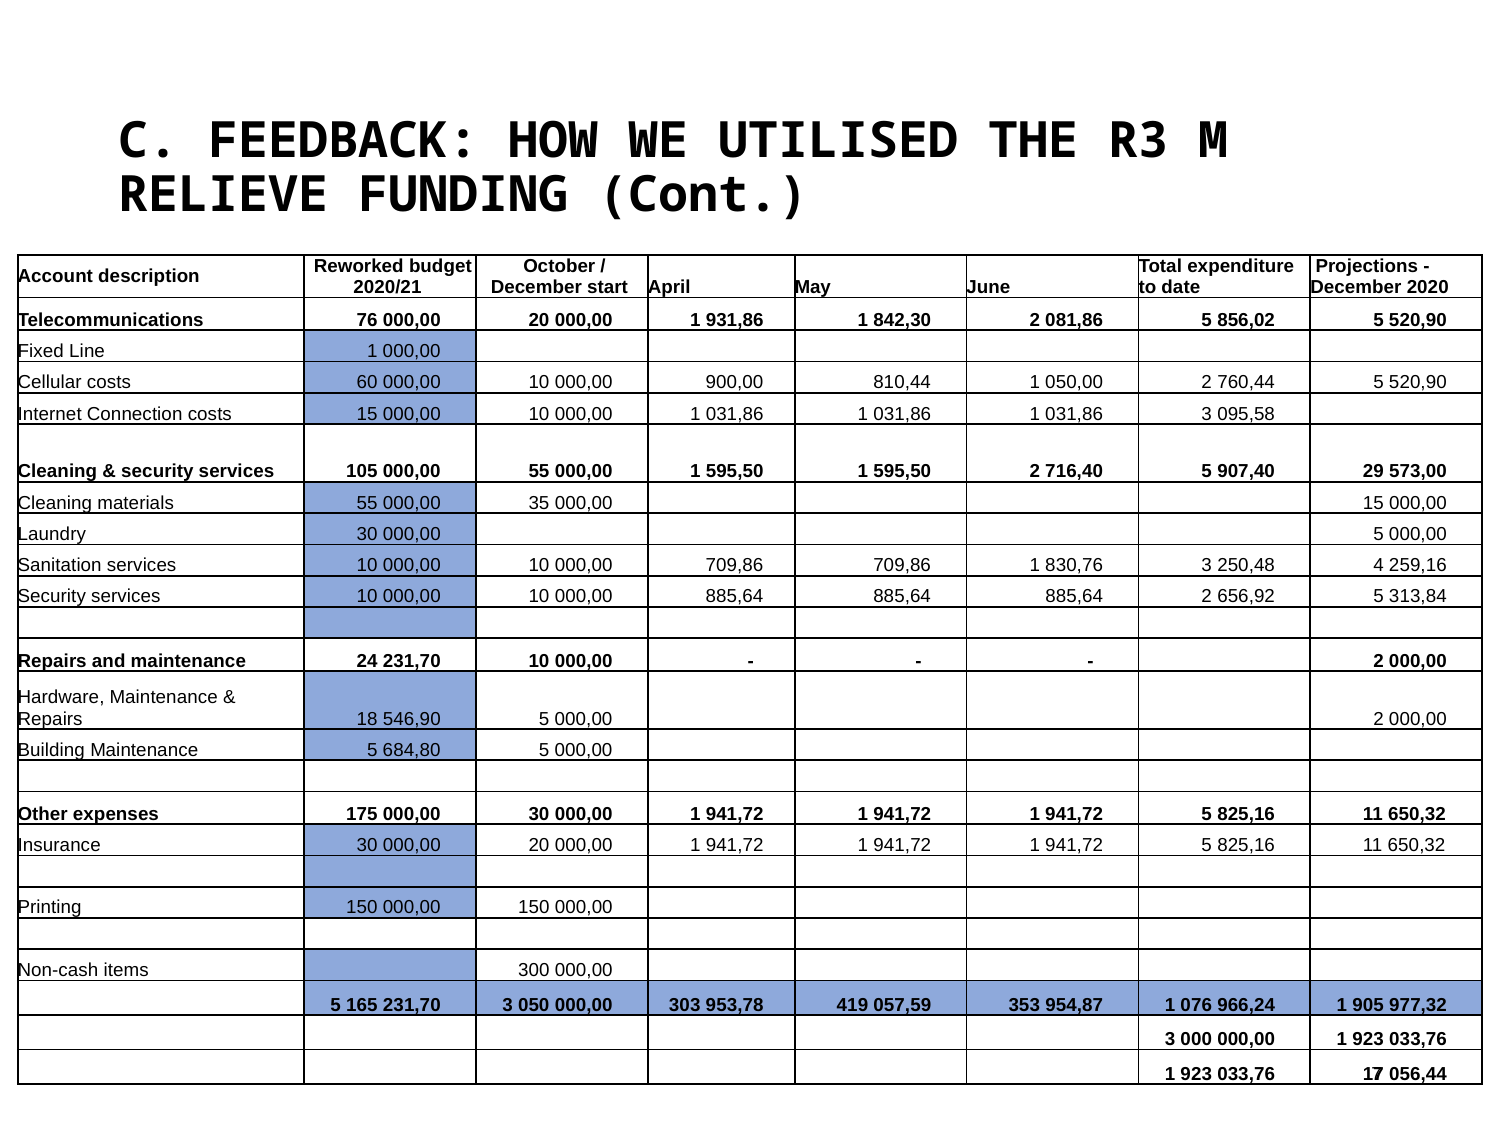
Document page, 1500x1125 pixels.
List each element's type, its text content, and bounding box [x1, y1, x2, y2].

table_cell 1 941,72 [649, 825, 794, 855]
table_cell 709,86 [649, 545, 794, 575]
table_cell [649, 919, 794, 948]
table_cell 1 923 033,76 [1311, 1016, 1481, 1049]
table_cell [796, 331, 966, 361]
table_cell [477, 1050, 647, 1083]
table_cell [1311, 856, 1481, 886]
table_cell 1 076 966,24 [1139, 981, 1309, 1014]
table_cell 35 000,00 [477, 483, 647, 512]
table_cell Non-cash items [19, 950, 303, 980]
table_cell [796, 888, 966, 917]
table_cell 55 000,00 [305, 483, 475, 512]
table_cell - [796, 639, 966, 670]
table_cell 3 000 000,00 [1139, 1016, 1309, 1042]
table_cell 10 000,00 [477, 577, 647, 606]
table_cell 1 941,72 [649, 792, 794, 823]
table_cell [19, 761, 303, 791]
table_cell [305, 1050, 475, 1083]
table_cell 4 259,16 [1311, 545, 1481, 575]
table_cell 2 760,44 [1139, 362, 1309, 392]
table_cell 353 954,87 [967, 981, 1138, 1014]
table_cell 20 000,00 [477, 825, 647, 855]
table_cell 150 000,00 [305, 888, 475, 917]
table_cell 10 000,00 [477, 362, 647, 392]
table_cell 55 000,00 [477, 425, 647, 481]
table_cell 5 000,00 [1311, 514, 1481, 544]
table_cell [1311, 761, 1481, 791]
table_cell [477, 919, 647, 948]
table_cell [1311, 919, 1481, 948]
table_cell [796, 1016, 966, 1049]
table_cell [477, 514, 647, 544]
table_cell [1139, 608, 1309, 637]
table_cell [967, 608, 1138, 637]
table_cell 1 941,72 [967, 825, 1138, 855]
table_header Account description [19, 256, 303, 297]
table_cell 10 000,00 [477, 394, 647, 423]
table_cell [796, 761, 966, 791]
table_cell 2 000,00 [1311, 639, 1481, 670]
table_cell 303 953,78 [649, 981, 794, 1014]
slide_number 7 [1059, 1042, 1397, 1103]
table_cell Cellular costs [19, 362, 303, 392]
table_cell 1 000,00 [305, 331, 475, 361]
table_cell 1 931,86 [649, 298, 794, 329]
table_cell [477, 608, 647, 637]
table_cell 150 000,00 [477, 888, 647, 917]
table_cell [796, 950, 966, 980]
table_cell [967, 730, 1138, 759]
table_cell [1311, 730, 1481, 759]
table_cell Sanitation services [19, 545, 303, 575]
table_cell [477, 331, 647, 361]
table_cell 1 031,86 [649, 394, 794, 423]
table_cell [649, 514, 794, 544]
table_cell 1 595,50 [796, 425, 966, 481]
table_cell [477, 856, 647, 886]
table_cell [967, 856, 1138, 886]
table_cell 885,64 [796, 577, 966, 606]
table_header Total expenditure to date [1139, 256, 1309, 297]
table_cell - [649, 639, 794, 670]
table_cell [1311, 888, 1481, 917]
table_header October / December start [477, 256, 647, 297]
table_cell 5 684,80 [305, 730, 475, 759]
table_cell 29 573,00 [1311, 425, 1481, 481]
table_cell [967, 950, 1138, 980]
table_cell [967, 1016, 1138, 1049]
table_cell 10 000,00 [305, 577, 475, 606]
table_cell 15 000,00 [305, 394, 475, 423]
table_cell Telecommunications [19, 298, 303, 329]
table_cell [19, 981, 303, 1014]
table_cell [796, 672, 966, 728]
table_cell 11 650,32 [1311, 792, 1481, 823]
table_cell [649, 856, 794, 886]
table_cell 419 057,59 [796, 981, 966, 1014]
table_cell [649, 1016, 794, 1049]
table_cell 30 000,00 [305, 514, 475, 544]
table_cell [477, 761, 647, 791]
table_header June [967, 256, 1138, 297]
table_cell 5 000,00 [477, 672, 647, 728]
table_cell [305, 761, 475, 791]
table_cell 300 000,00 [477, 950, 647, 980]
table_cell [967, 888, 1138, 917]
table_cell Insurance [19, 825, 303, 855]
table_cell [1139, 730, 1309, 759]
table_cell [305, 950, 475, 980]
table_cell 1 031,86 [796, 394, 966, 423]
table_cell 5 000,00 [477, 730, 647, 759]
table_cell 5 520,90 [1311, 298, 1481, 329]
table_cell [19, 1016, 303, 1049]
table_cell 10 000,00 [477, 545, 647, 575]
table_cell 24 231,70 [305, 639, 475, 670]
table_cell [967, 761, 1138, 791]
table_cell [649, 483, 794, 512]
table_cell [649, 950, 794, 980]
table_cell 175 000,00 [305, 792, 475, 823]
table_cell 20 000,00 [477, 298, 647, 329]
table_cell 5 825,16 [1139, 792, 1309, 823]
table_cell [796, 919, 966, 948]
table_cell 1 941,72 [796, 825, 966, 855]
table_cell 885,64 [649, 577, 794, 606]
table_cell [967, 1050, 1059, 1083]
table_cell Hardware, Maintenance & Repairs [19, 672, 303, 728]
table_cell Other expenses [19, 792, 303, 823]
table_cell 18 546,90 [305, 672, 475, 728]
table_cell 5 520,90 [1311, 362, 1481, 392]
table_cell [649, 761, 794, 791]
table_cell Fixed Line [19, 331, 303, 361]
table_cell [1139, 672, 1309, 728]
table_cell [1311, 608, 1481, 637]
table_cell [796, 1050, 966, 1083]
table_cell 5 313,84 [1311, 577, 1481, 606]
table_cell [967, 672, 1138, 728]
table_cell [305, 856, 475, 886]
table_cell 1 031,86 [967, 394, 1138, 423]
table_cell 2 000,00 [1311, 672, 1481, 728]
table_header May [796, 256, 966, 297]
table_cell 5 165 231,70 [305, 981, 475, 1014]
table_cell 1 595,50 [649, 425, 794, 481]
table_cell [1139, 950, 1309, 980]
table_cell [649, 331, 794, 361]
table_cell 3 250,48 [1139, 545, 1309, 575]
table_cell [1139, 761, 1309, 791]
table_cell 76 000,00 [305, 298, 475, 329]
table_cell 810,44 [796, 362, 966, 392]
table_cell Cleaning & security services [19, 425, 303, 481]
table_cell [1311, 950, 1481, 980]
table_cell [305, 608, 475, 637]
table_cell [477, 1016, 647, 1049]
table_cell 30 000,00 [477, 792, 647, 823]
table_cell [967, 331, 1138, 361]
table_cell [649, 888, 794, 917]
table_cell 709,86 [796, 545, 966, 575]
table_cell 1 830,76 [967, 545, 1138, 575]
table_header April [649, 256, 794, 297]
table_cell 1 905 977,32 [1311, 981, 1481, 1014]
title C. FEEDBACK: HOW WE UTILISED THE R3 M RELIEVE FUNDING (Cont.) [103, 59, 1397, 254]
table_cell [1311, 331, 1481, 361]
table_cell [19, 919, 303, 948]
table_cell [1139, 888, 1309, 917]
table_cell 900,00 [649, 362, 794, 392]
table_cell [1139, 483, 1309, 512]
table_cell 2 081,86 [967, 298, 1138, 329]
table_cell [649, 730, 794, 759]
table_cell [19, 1050, 303, 1083]
table_cell 5 856,02 [1139, 298, 1309, 329]
table_cell Internet Connection costs [19, 394, 303, 423]
table_cell [967, 919, 1138, 948]
table_cell [1139, 639, 1309, 670]
table_cell 1 050,00 [967, 362, 1138, 392]
table_cell 15 000,00 [1311, 483, 1481, 512]
table_cell 2 716,40 [967, 425, 1138, 481]
table_cell 105 000,00 [305, 425, 475, 481]
table_cell 5 907,40 [1139, 425, 1309, 481]
table_cell 1 941,72 [796, 792, 966, 823]
table_cell [796, 856, 966, 886]
table_cell Building Maintenance [19, 730, 303, 759]
table_cell [796, 608, 966, 637]
table_cell [19, 856, 303, 886]
table_cell [305, 1016, 475, 1049]
table_cell - [967, 639, 1138, 670]
table_cell 11 650,32 [1311, 825, 1481, 855]
table_cell 1 941,72 [967, 792, 1138, 823]
table_header Projections - December 2020 [1311, 256, 1481, 297]
table_cell [967, 483, 1138, 512]
table_header Reworked budget 2020/21 [305, 256, 475, 297]
table_cell [796, 514, 966, 544]
table_cell [1139, 514, 1309, 544]
table_cell 2 656,92 [1139, 577, 1309, 606]
table_cell [649, 608, 794, 637]
table_cell Cleaning materials [19, 483, 303, 512]
table_cell 10 000,00 [305, 545, 475, 575]
table_cell [649, 1050, 794, 1083]
table_cell [305, 919, 475, 948]
table_cell [1139, 331, 1309, 361]
table_cell Laundry [19, 514, 303, 544]
table_cell 17 056,44 [1397, 1050, 1481, 1083]
table_cell Repairs and maintenance [19, 639, 303, 670]
table_cell 885,64 [967, 577, 1138, 606]
table_cell 5 825,16 [1139, 825, 1309, 855]
table_cell [967, 514, 1138, 544]
table_cell [649, 672, 794, 728]
table_cell 60 000,00 [305, 362, 475, 392]
table_cell [796, 483, 966, 512]
table_cell [1139, 856, 1309, 886]
table_cell [1139, 919, 1309, 948]
table_cell 3 050 000,00 [477, 981, 647, 1014]
table_cell 30 000,00 [305, 825, 475, 855]
table_cell [19, 608, 303, 637]
table_cell 3 095,58 [1139, 394, 1309, 423]
table_cell [796, 730, 966, 759]
table_cell Printing [19, 888, 303, 917]
table_cell 1 842,30 [796, 298, 966, 329]
table_cell [1311, 394, 1481, 423]
table_cell Security services [19, 577, 303, 606]
table_cell 10 000,00 [477, 639, 647, 670]
